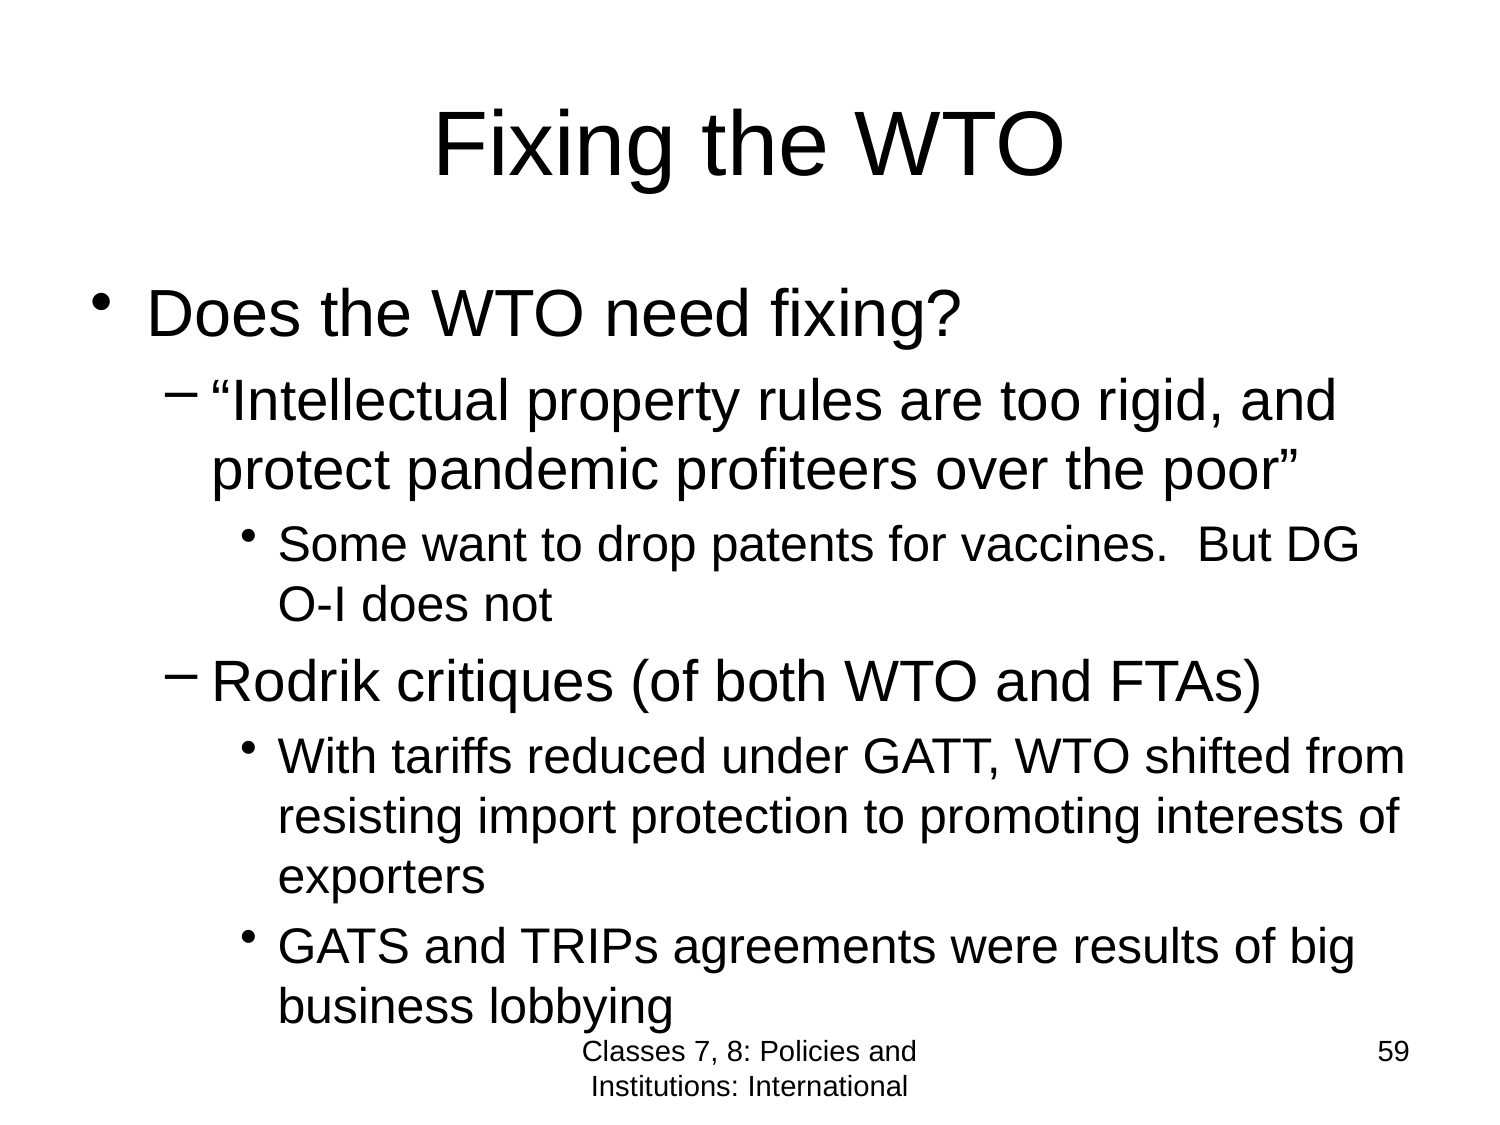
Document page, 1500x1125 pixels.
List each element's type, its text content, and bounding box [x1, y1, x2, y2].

slide_number 59 [1074, 1024, 1426, 1103]
list Does the WTO need fixing? “Intellectual property rules are too rigid, and protect pandemic profiteers over the poor” Some want to drop patents for vaccines. But DG O-I does not Rodrik critiques (of both WTO and FTAs) With tariffs reduced under GATT, WTO shifted from resisting import protection to promoting interests of exporters GATS and TRIPs agreements were results of big business lobbying [74, 262, 1426, 1006]
footer Classes 7, 8: Policies and Institutions: International [512, 1024, 988, 1103]
title Fixing the WTO [74, 44, 1426, 233]
